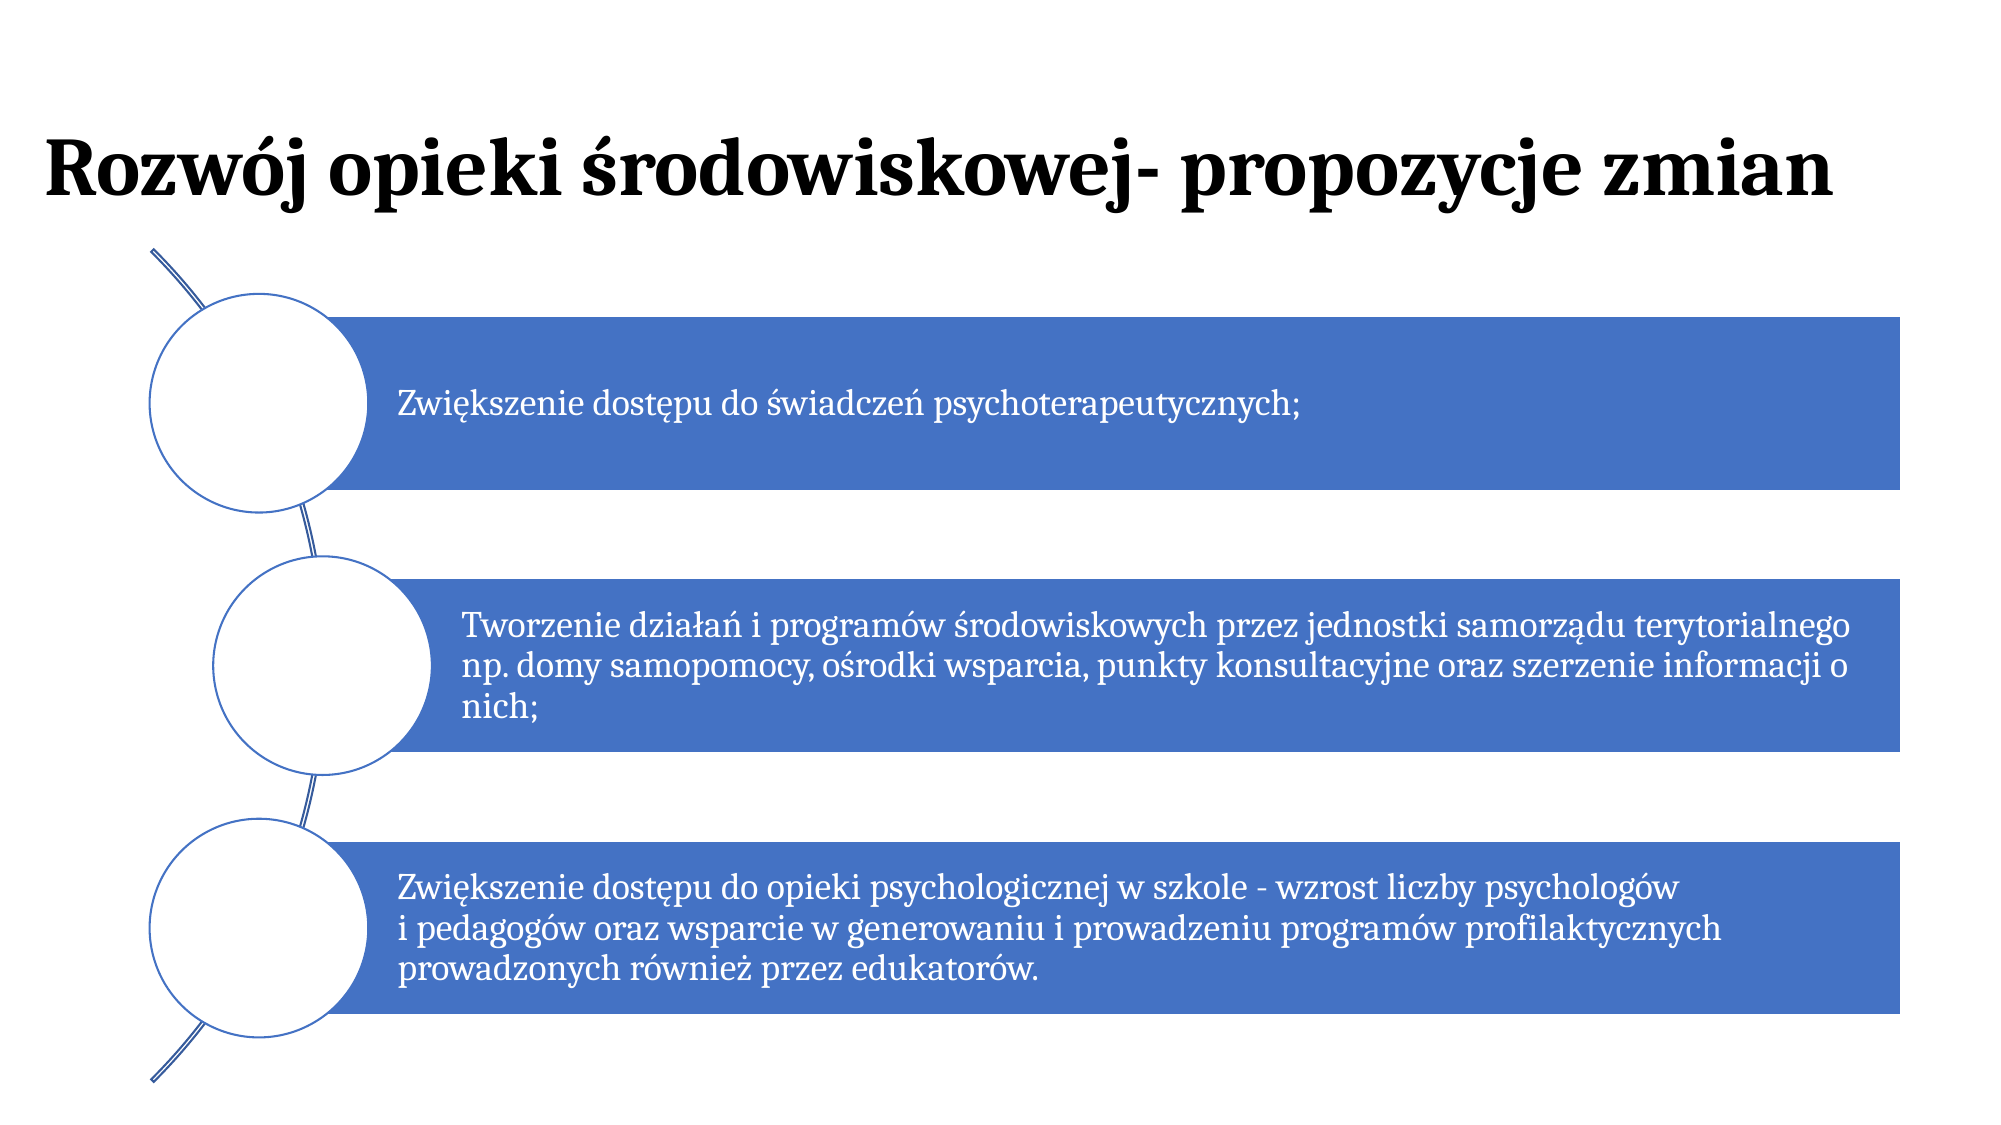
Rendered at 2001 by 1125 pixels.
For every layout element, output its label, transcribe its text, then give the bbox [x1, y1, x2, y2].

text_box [137, 228, 1914, 1104]
title Rozwój opieki środowiskowej- propozycje zmian [29, 59, 1954, 278]
